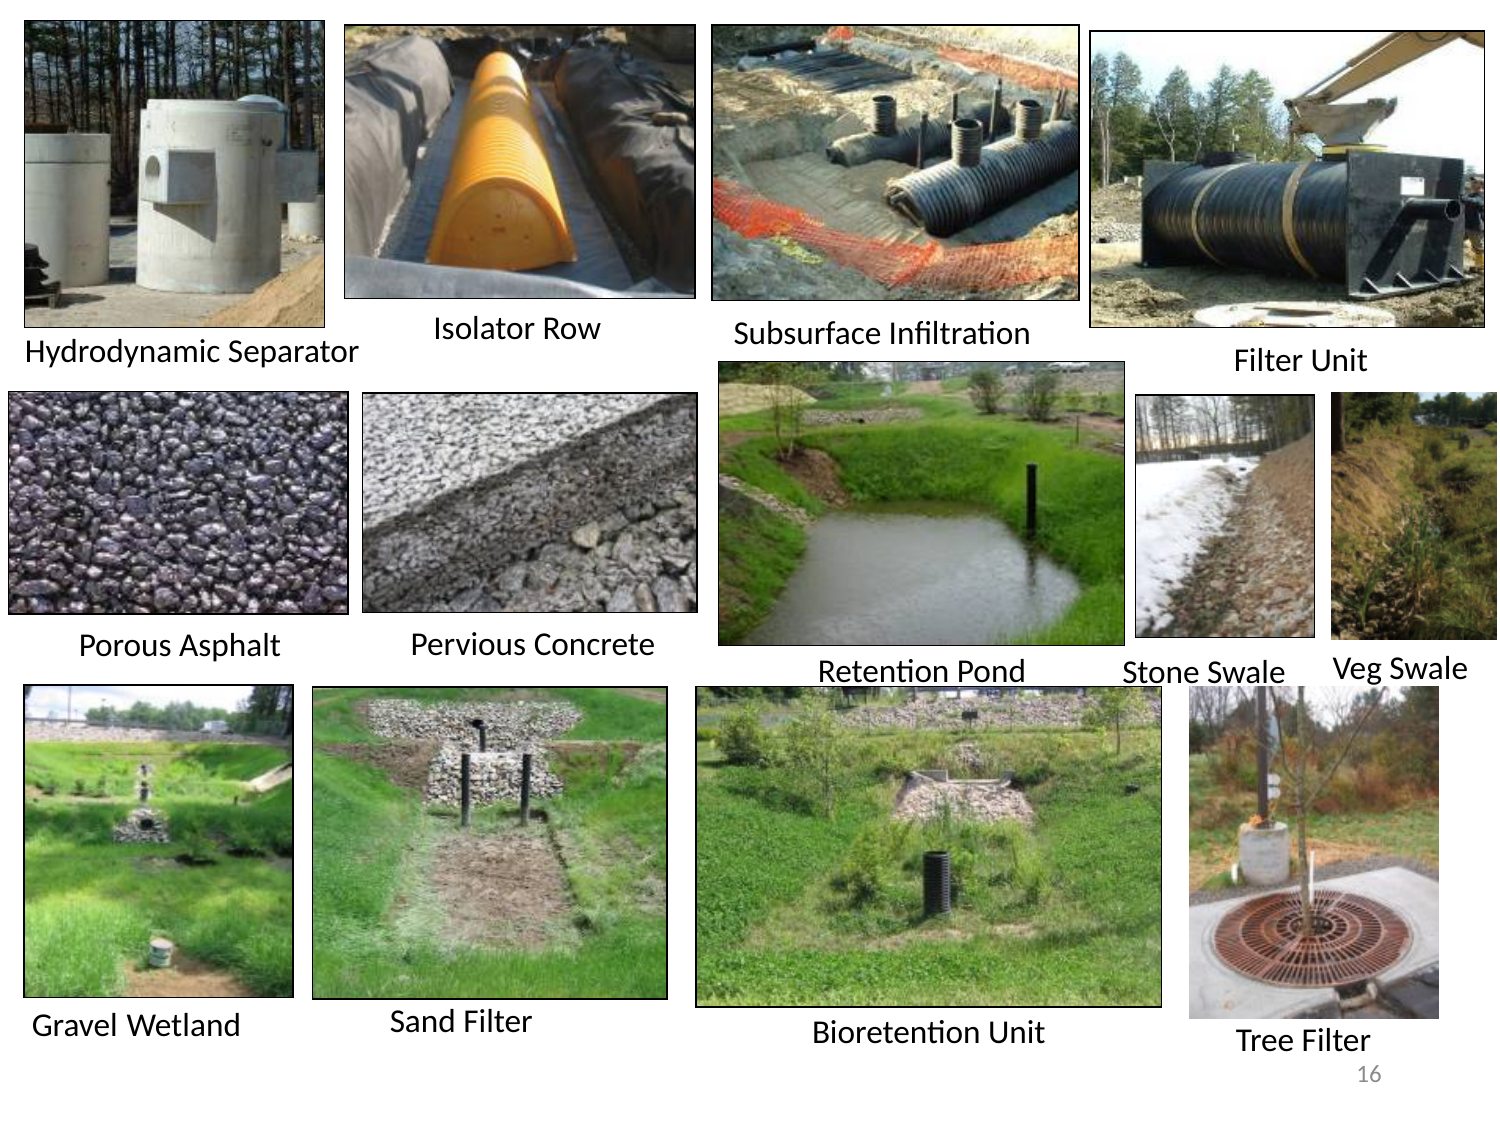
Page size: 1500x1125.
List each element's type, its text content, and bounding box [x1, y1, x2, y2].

picture [25, 21, 324, 327]
text_box Hydrodynamic Separator [0, 321, 402, 376]
picture [313, 687, 667, 999]
picture [363, 393, 697, 612]
text_box Sand Filter [312, 991, 611, 1047]
text_box Subsurface Infiltration [652, 304, 1112, 359]
picture [1136, 395, 1314, 637]
picture [696, 687, 1161, 1007]
text_box Gravel Wetland [0, 991, 273, 1052]
picture [345, 25, 695, 298]
text_box Stone Swale [1107, 643, 1317, 698]
picture [1090, 31, 1484, 327]
text_box Tree Filter [1141, 1011, 1466, 1066]
text_box Porous Asphalt [42, 615, 318, 670]
picture [1331, 392, 1497, 640]
picture [1189, 686, 1439, 1019]
picture [24, 685, 293, 997]
text_box Isolator Row [287, 299, 747, 355]
text_box Bioretention Unit [746, 1008, 1112, 1058]
slide_number 16 [1059, 1042, 1397, 1103]
picture [712, 25, 1079, 300]
picture [719, 362, 1124, 645]
text_box Filter Unit [1112, 331, 1490, 386]
text_box Retention Pond [753, 645, 1091, 686]
picture [9, 392, 348, 614]
text_box Pervious Concrete [377, 614, 689, 670]
text_box Veg Swale [1317, 638, 1500, 694]
